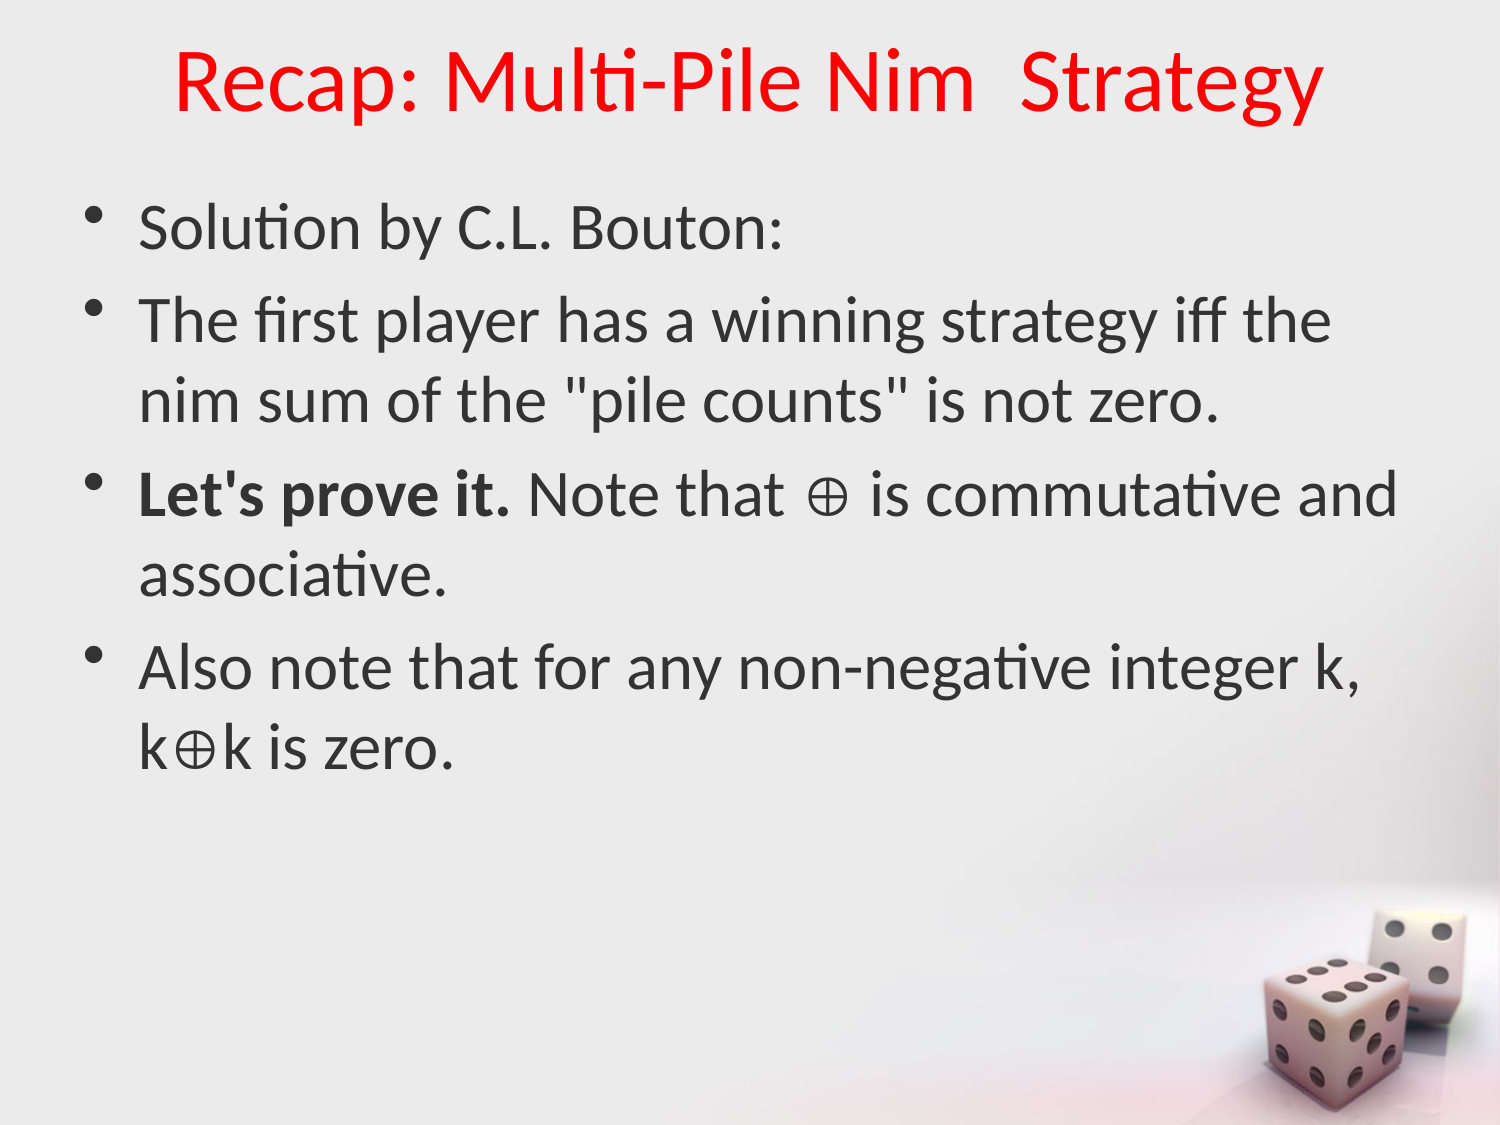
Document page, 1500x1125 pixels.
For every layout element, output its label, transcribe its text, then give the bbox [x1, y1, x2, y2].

title Recap: Multi-Pile Nim Strategy [74, 0, 1426, 151]
list Solution by C.L. Bouton: The first player has a winning strategy iff the nim sum of the "pile counts" is not zero. Let's prove it. Note that  is commutative and associative. Also note that for any non-negative integer k, kk is zero. [74, 174, 1426, 1076]
picture [0, 0, 1500, 1125]
